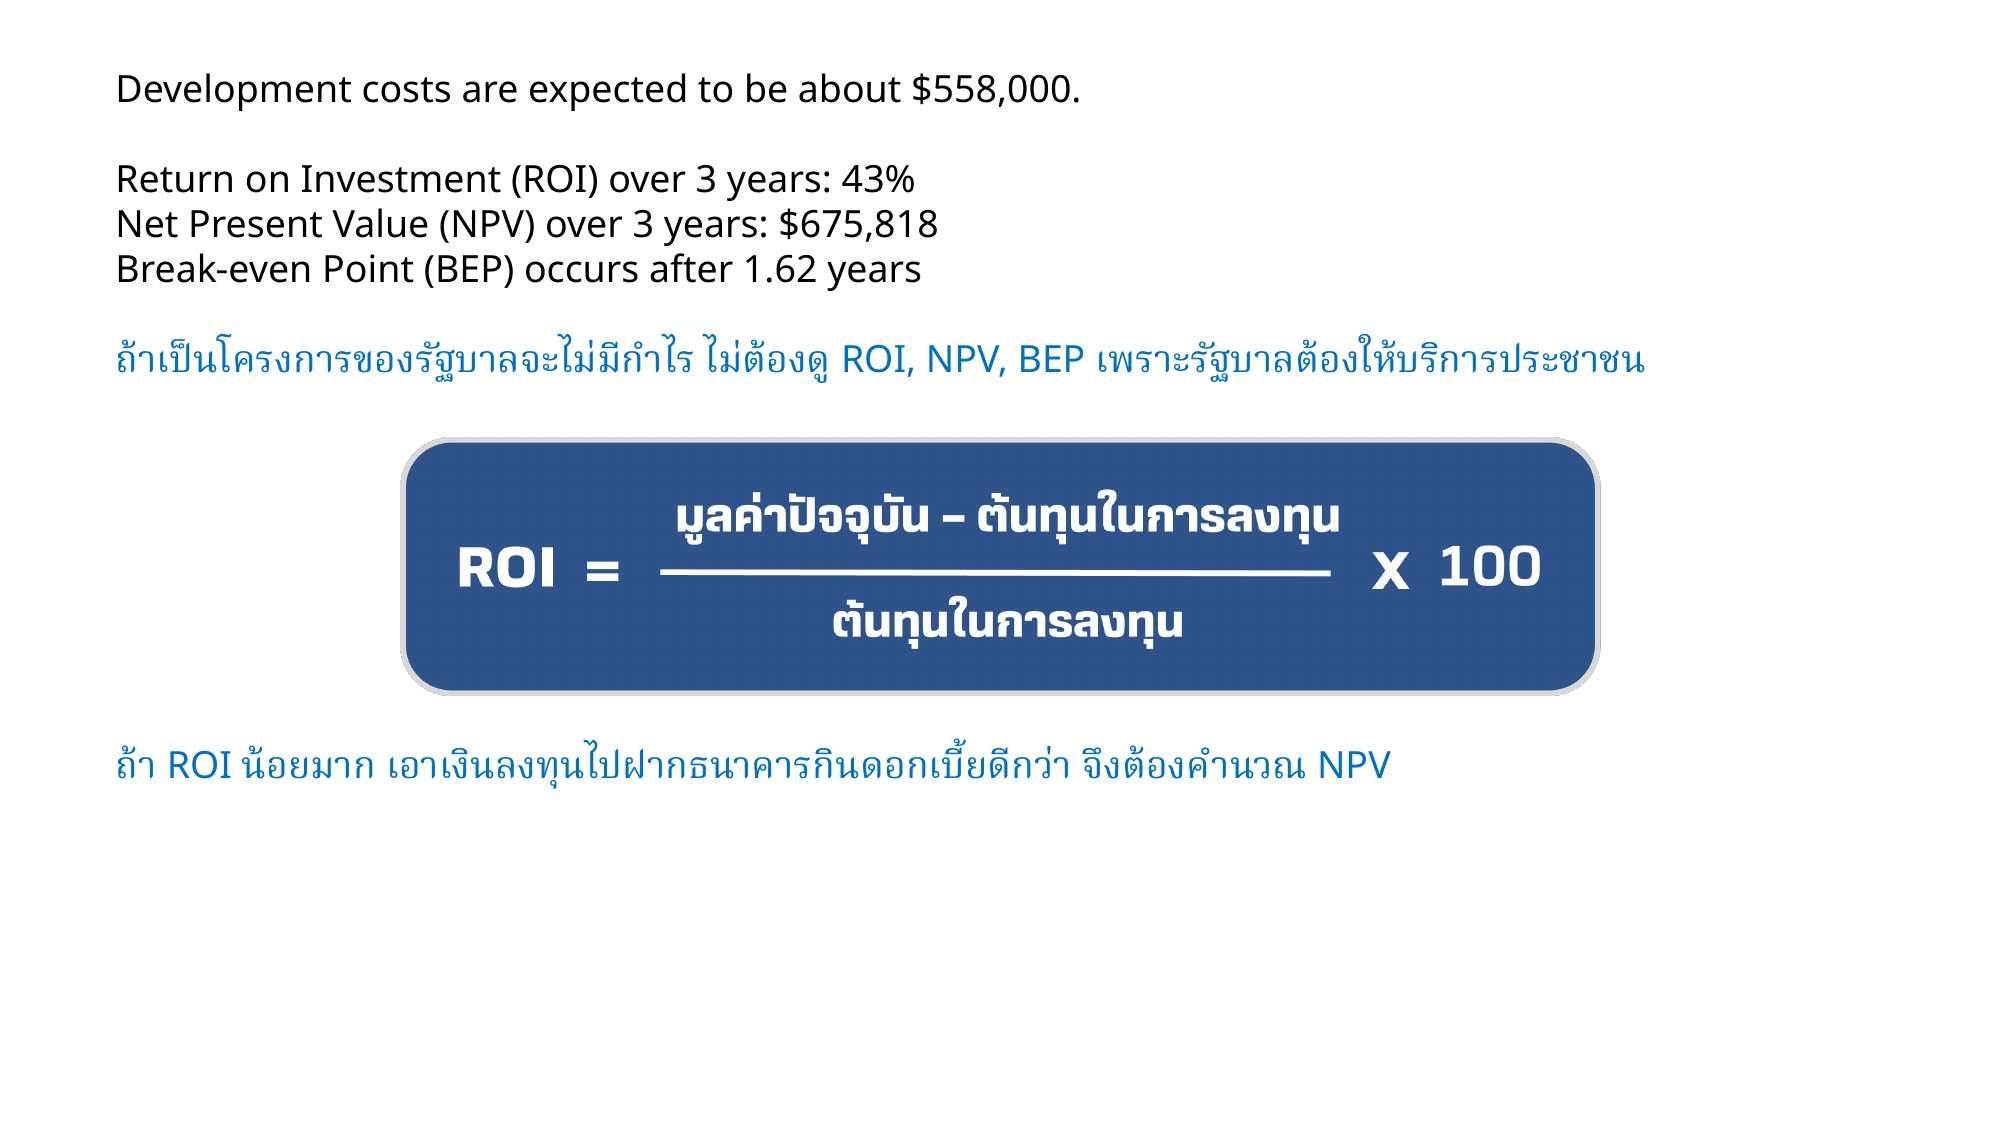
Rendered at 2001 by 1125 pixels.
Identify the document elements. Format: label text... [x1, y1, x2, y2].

text_box Development costs are expected to be about $558,000. Return on Investment (ROI) over 3 years: 43% Net Present Value (NPV) over 3 years: $675,818 Break-even Point (BEP) occurs after 1.62 years ถ้าเป็นโครงการของรัฐบาลจะไม่มีกำไร ไม่ต้องดู ROI, NPV, BEP เพราะรัฐบาลต้องให้บริการประชาชน [100, 57, 1900, 388]
picture [399, 402, 1601, 734]
text_box ถ้า ROI น้อยมาก เอาเงินลงทุนไปฝากธนาคารกินดอกเบี้ยดีกว่า จึงต้องคำนวณ NPV [100, 733, 1900, 794]
